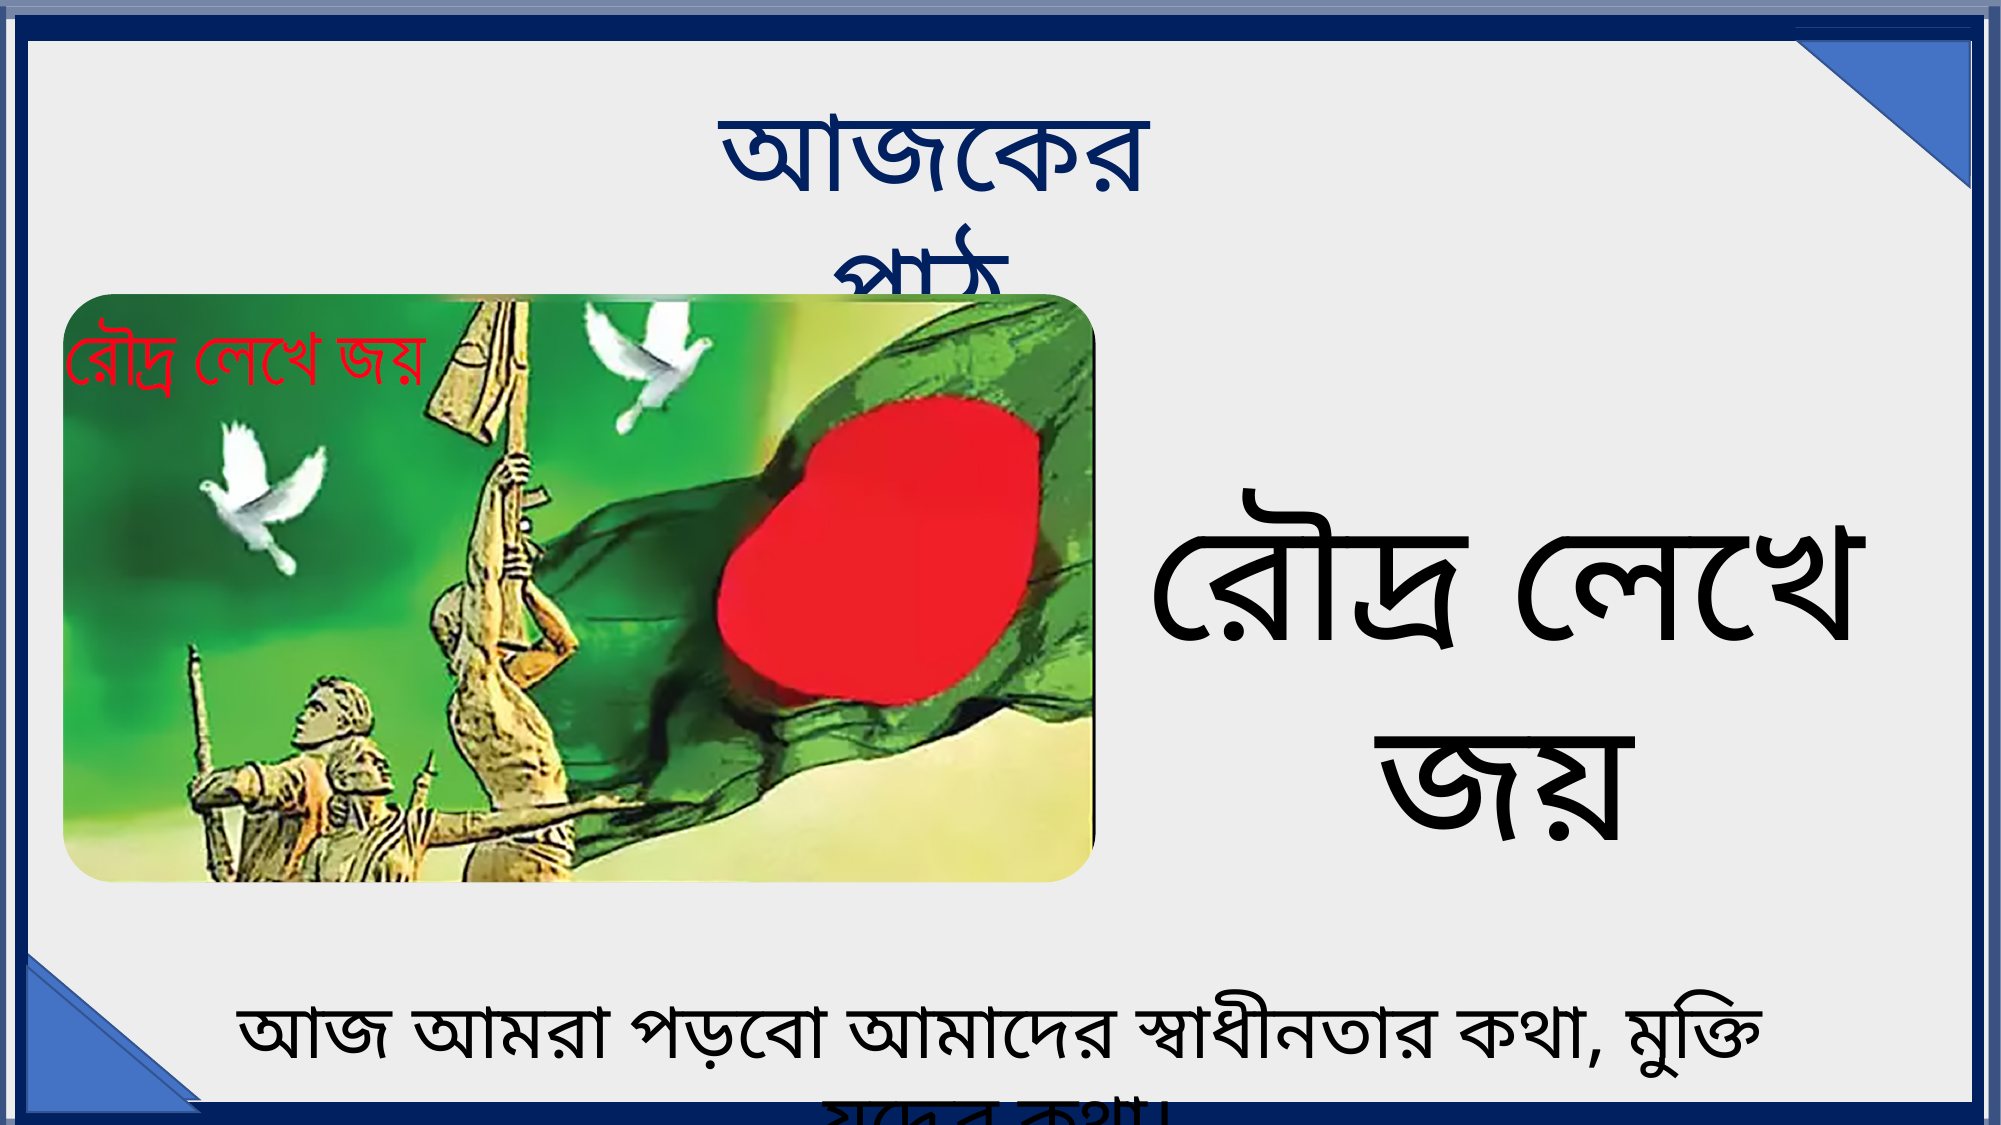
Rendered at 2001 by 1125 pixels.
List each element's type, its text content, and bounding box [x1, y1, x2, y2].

picture [63, 294, 1096, 883]
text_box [0, 12, 1995, 1125]
text_box রৌদ্র লেখে জয় [1995, 466, 2000, 882]
